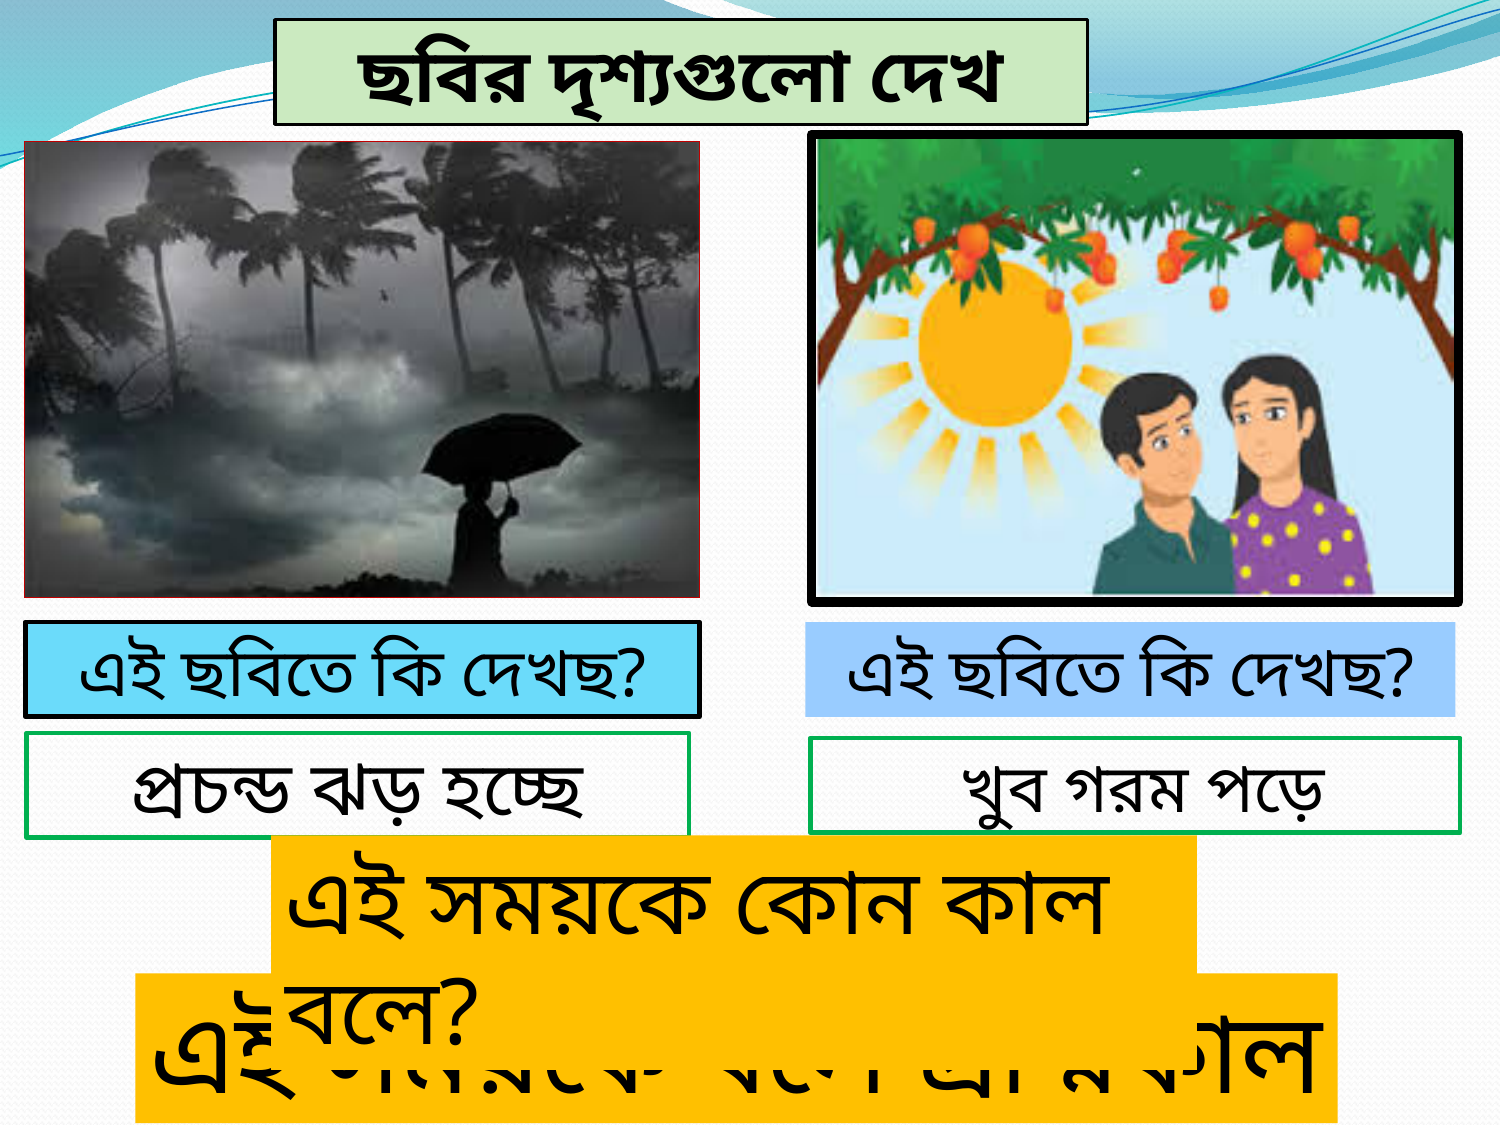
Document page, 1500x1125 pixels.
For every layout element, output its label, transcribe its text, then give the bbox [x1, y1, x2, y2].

text_box এই সময়কে বলে গ্রীষ্মকাল [135, 973, 1338, 1124]
picture [816, 138, 1455, 598]
picture [24, 141, 701, 598]
text_box এই সময়কে কোন কাল বলে? [271, 835, 1197, 1070]
text_box ছবির দৃশ্যগুলো দেখ [274, 19, 1088, 125]
text_box খুব গরম পড়ে [810, 738, 1461, 833]
text_box এই ছবিতে কি দেখছ? [805, 622, 1456, 717]
text_box এই ছবিতে কি দেখছ? [25, 622, 700, 717]
text_box প্রচন্ড ঝড় হচ্ছে [26, 732, 689, 838]
